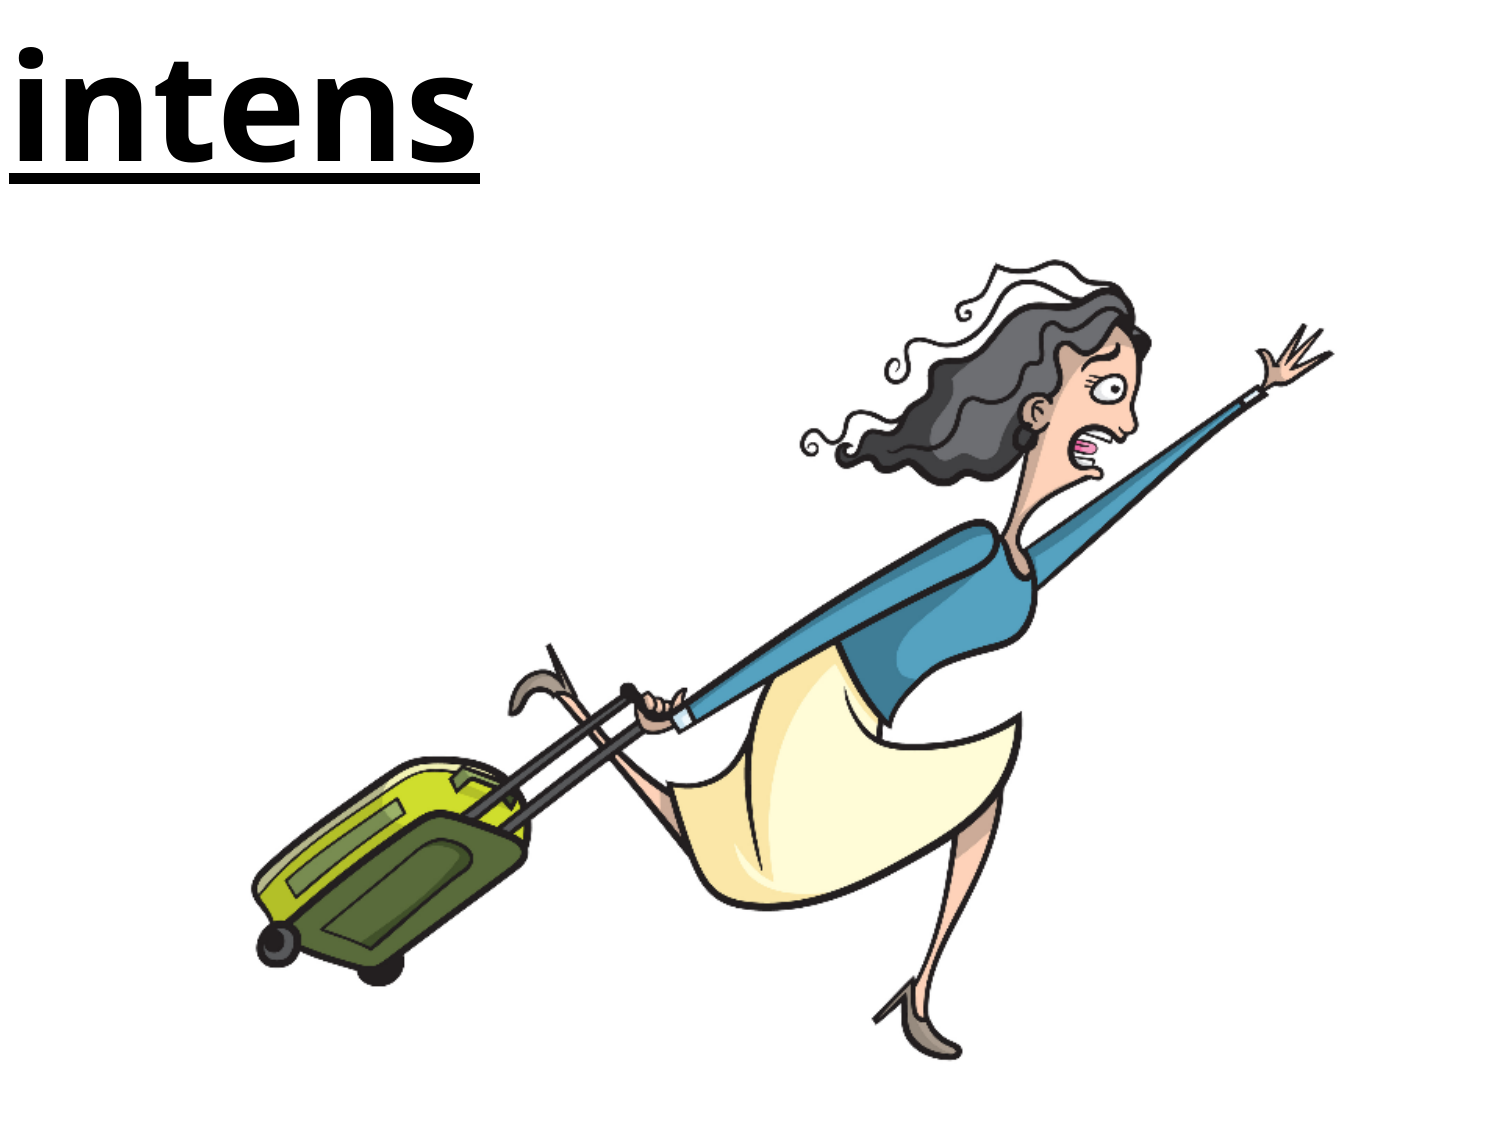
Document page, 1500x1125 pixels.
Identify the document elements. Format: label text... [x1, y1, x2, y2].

text_box intens [0, 4, 1500, 199]
picture [241, 255, 1341, 1071]
